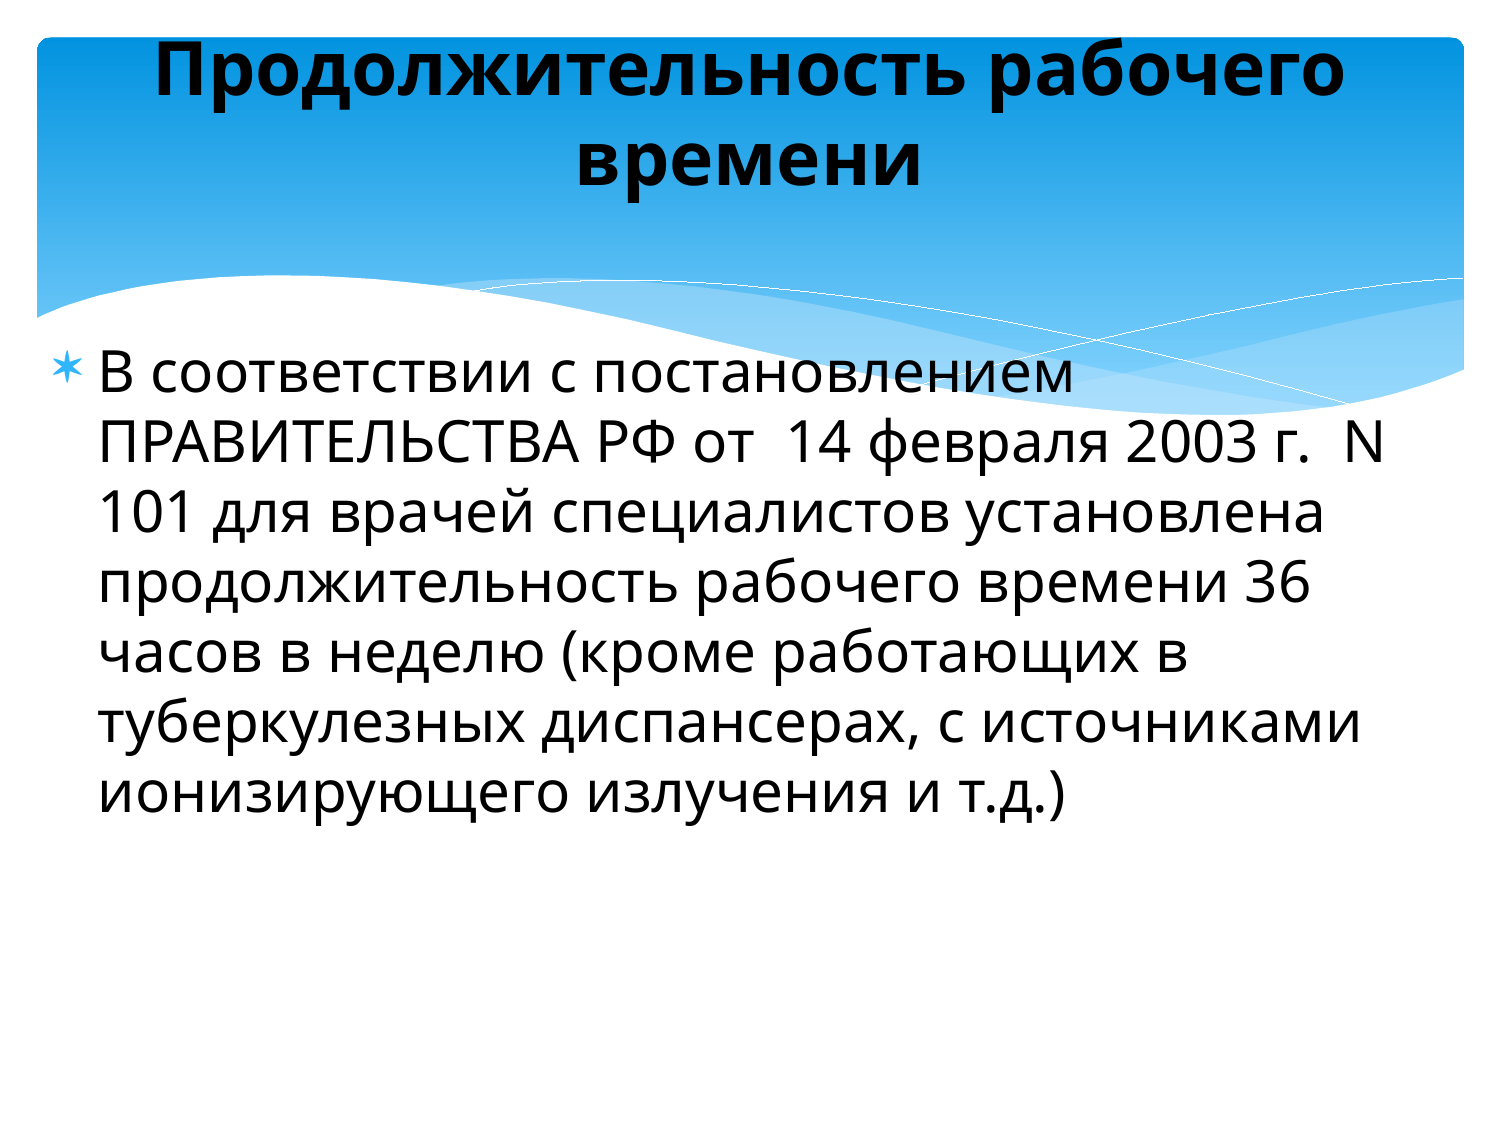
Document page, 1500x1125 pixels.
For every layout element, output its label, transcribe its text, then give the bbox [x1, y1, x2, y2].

title Продолжительность рабочего времени [75, 7, 1425, 213]
list В соответствии с постановлением ПРАВИТЕЛЬСТВА РФ от 14 февраля 2003 г. N 101 для врачей специалистов установлена продолжительность рабочего времени 36 часов в неделю (кроме работающих в туберкулезных диспансерах, с источниками ионизирующего излучения и т.д.) [38, 326, 1500, 1064]
